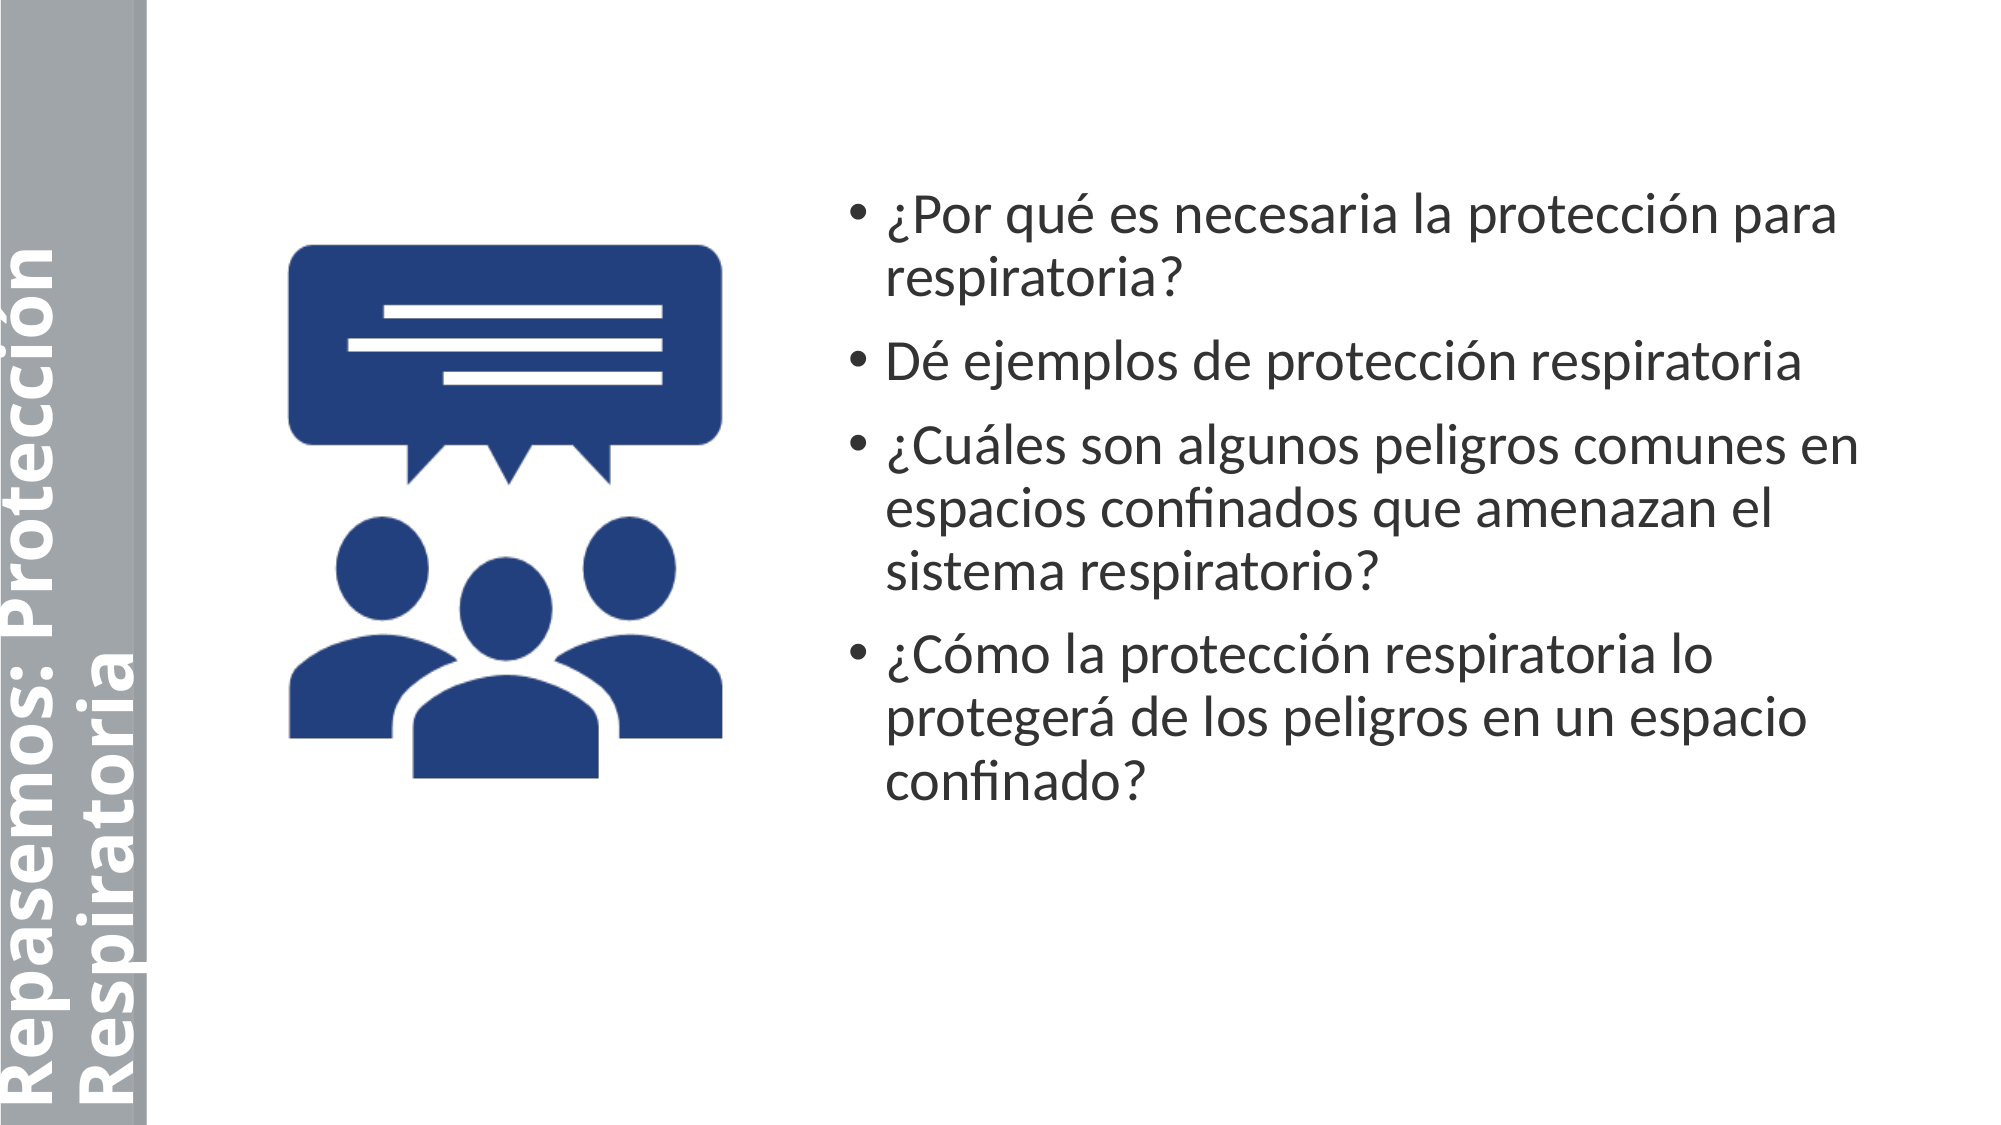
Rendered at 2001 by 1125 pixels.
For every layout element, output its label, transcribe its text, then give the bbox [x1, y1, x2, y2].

list ¿Por qué es necesaria la protección para respiratoria? Dé ejemplos de protección respiratoria ¿Cuáles son algunos peligros comunes en espacios confinados que amenazan el sistema respiratorio? ¿Cómo la protección respiratoria lo protegerá de los peligros en un espacio confinado? [833, 175, 1890, 916]
title Repasemos: Protección Respiratoria [22, 0, 115, 1125]
picture [215, 192, 788, 832]
